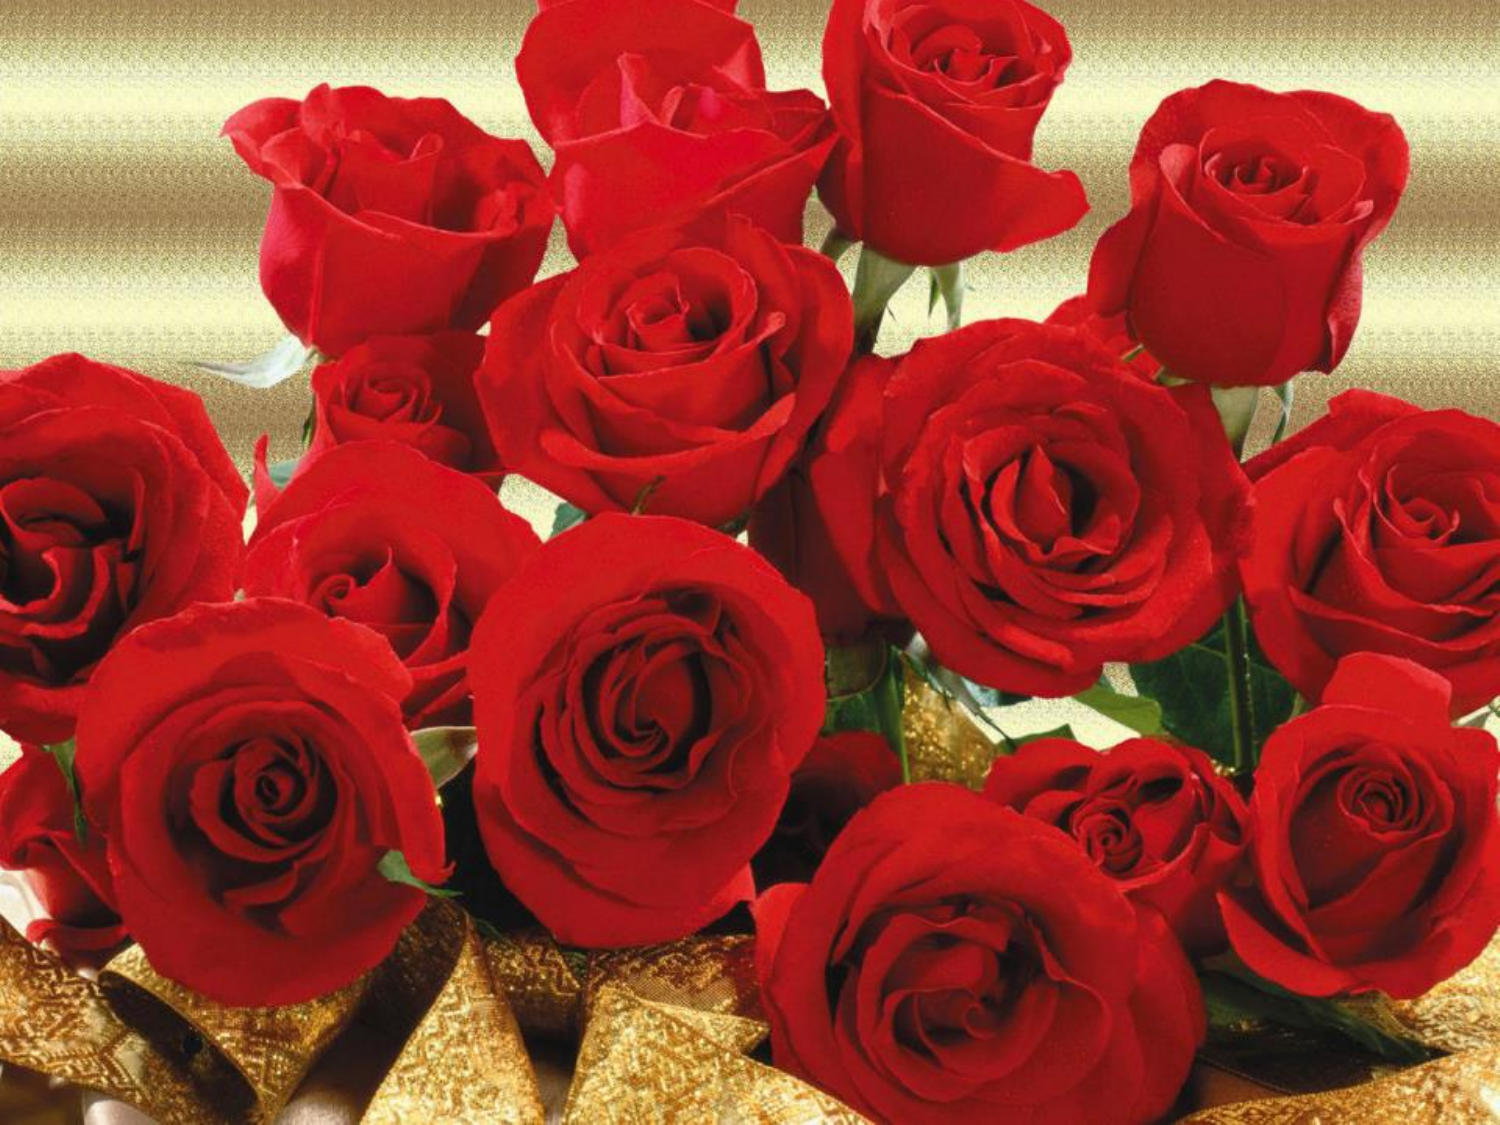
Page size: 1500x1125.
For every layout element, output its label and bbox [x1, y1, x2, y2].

list [0, 0, 1500, 1125]
